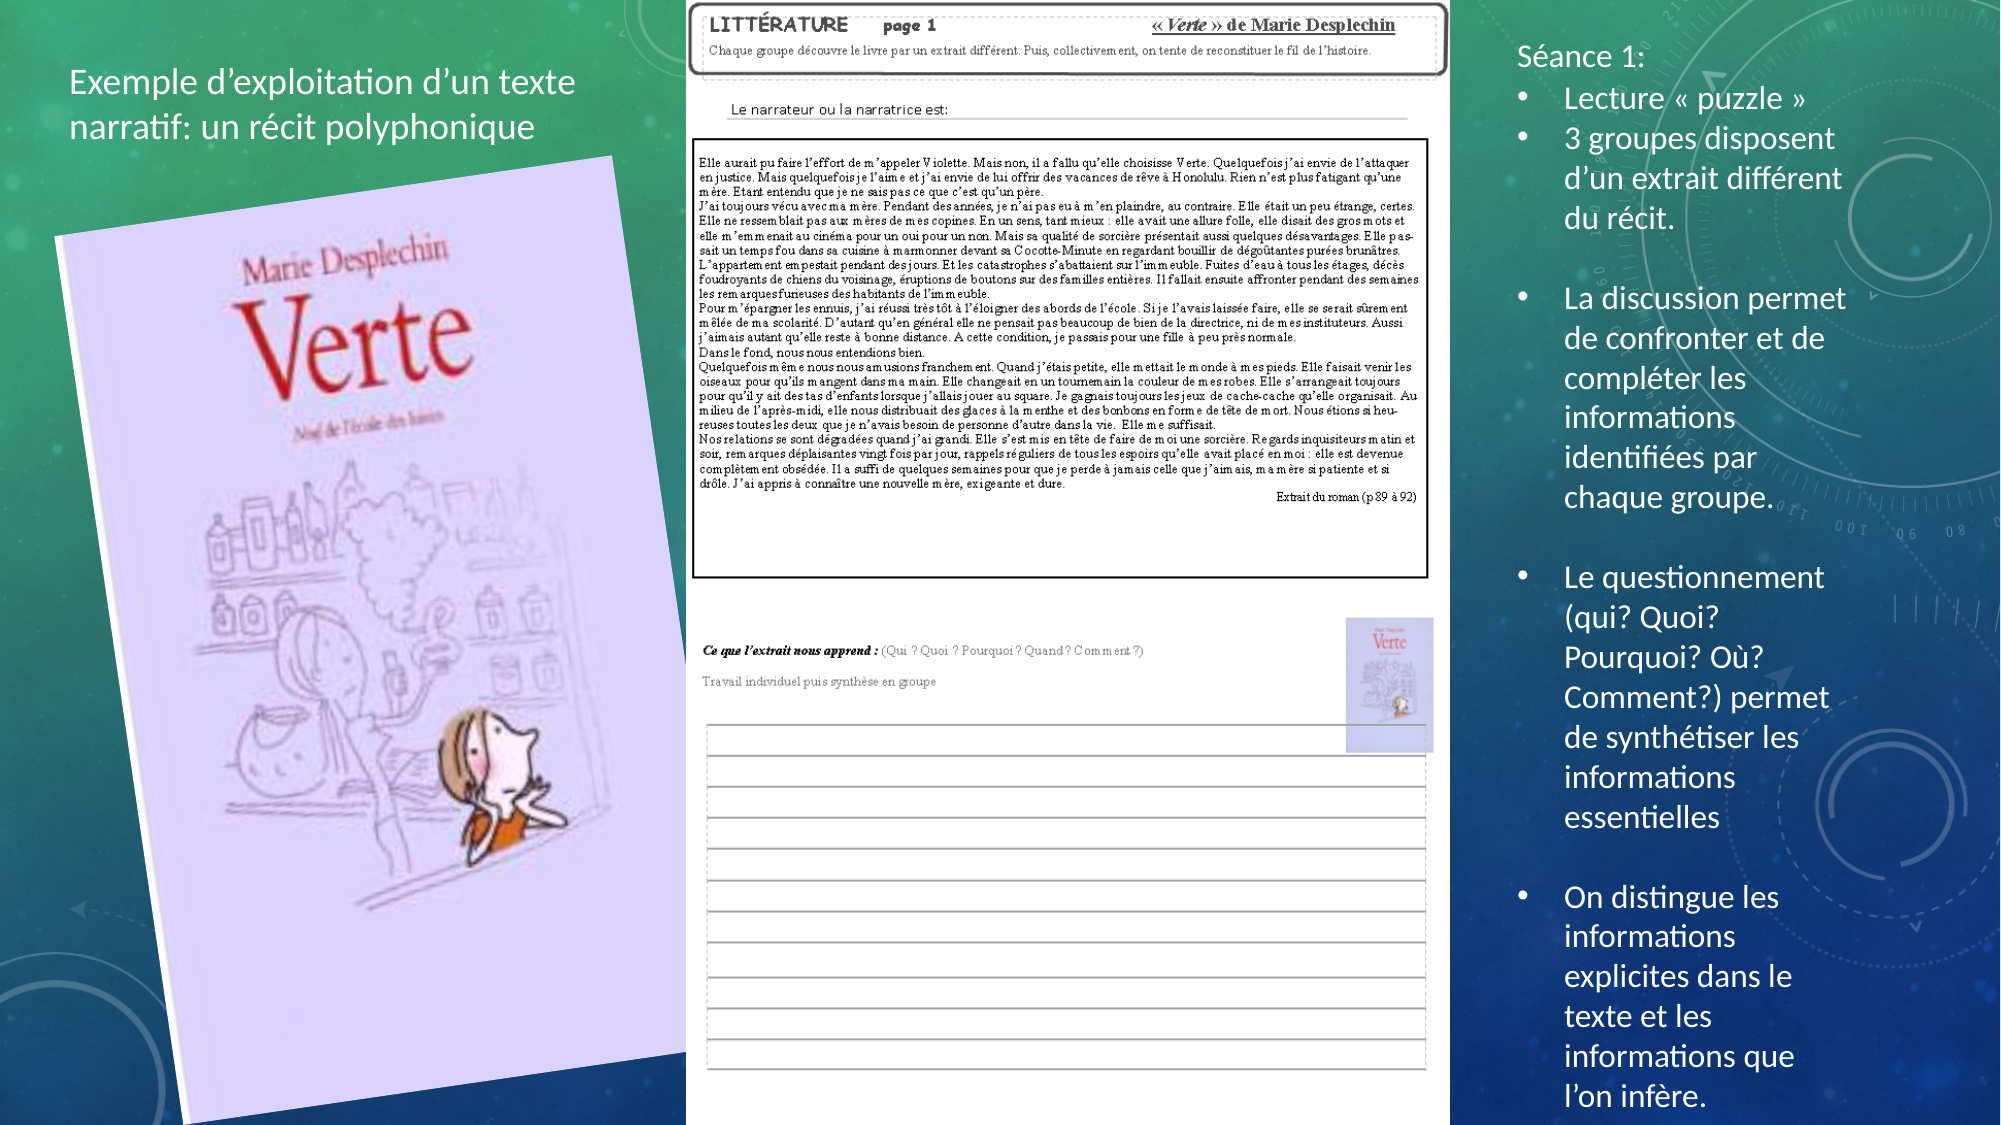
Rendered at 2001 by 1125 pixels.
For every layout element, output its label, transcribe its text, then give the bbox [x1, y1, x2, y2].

text_box Séance 1: Lecture « puzzle » 3 groupes disposent d’un extrait différent du récit. La discussion permet de confronter et de compléter les informations identifiées par chaque groupe. Le questionnement (qui? Quoi? Pourquoi? Où? Comment?) permet de synthétiser les informations essentielles On distingue les informations explicites dans le texte et les informations que l’on infère. [1502, 26, 1866, 1122]
text_box Exemple d’exploitation d’un texte narratif: un récit polyphonique [54, 49, 679, 154]
picture [0, 0, 2001, 1125]
